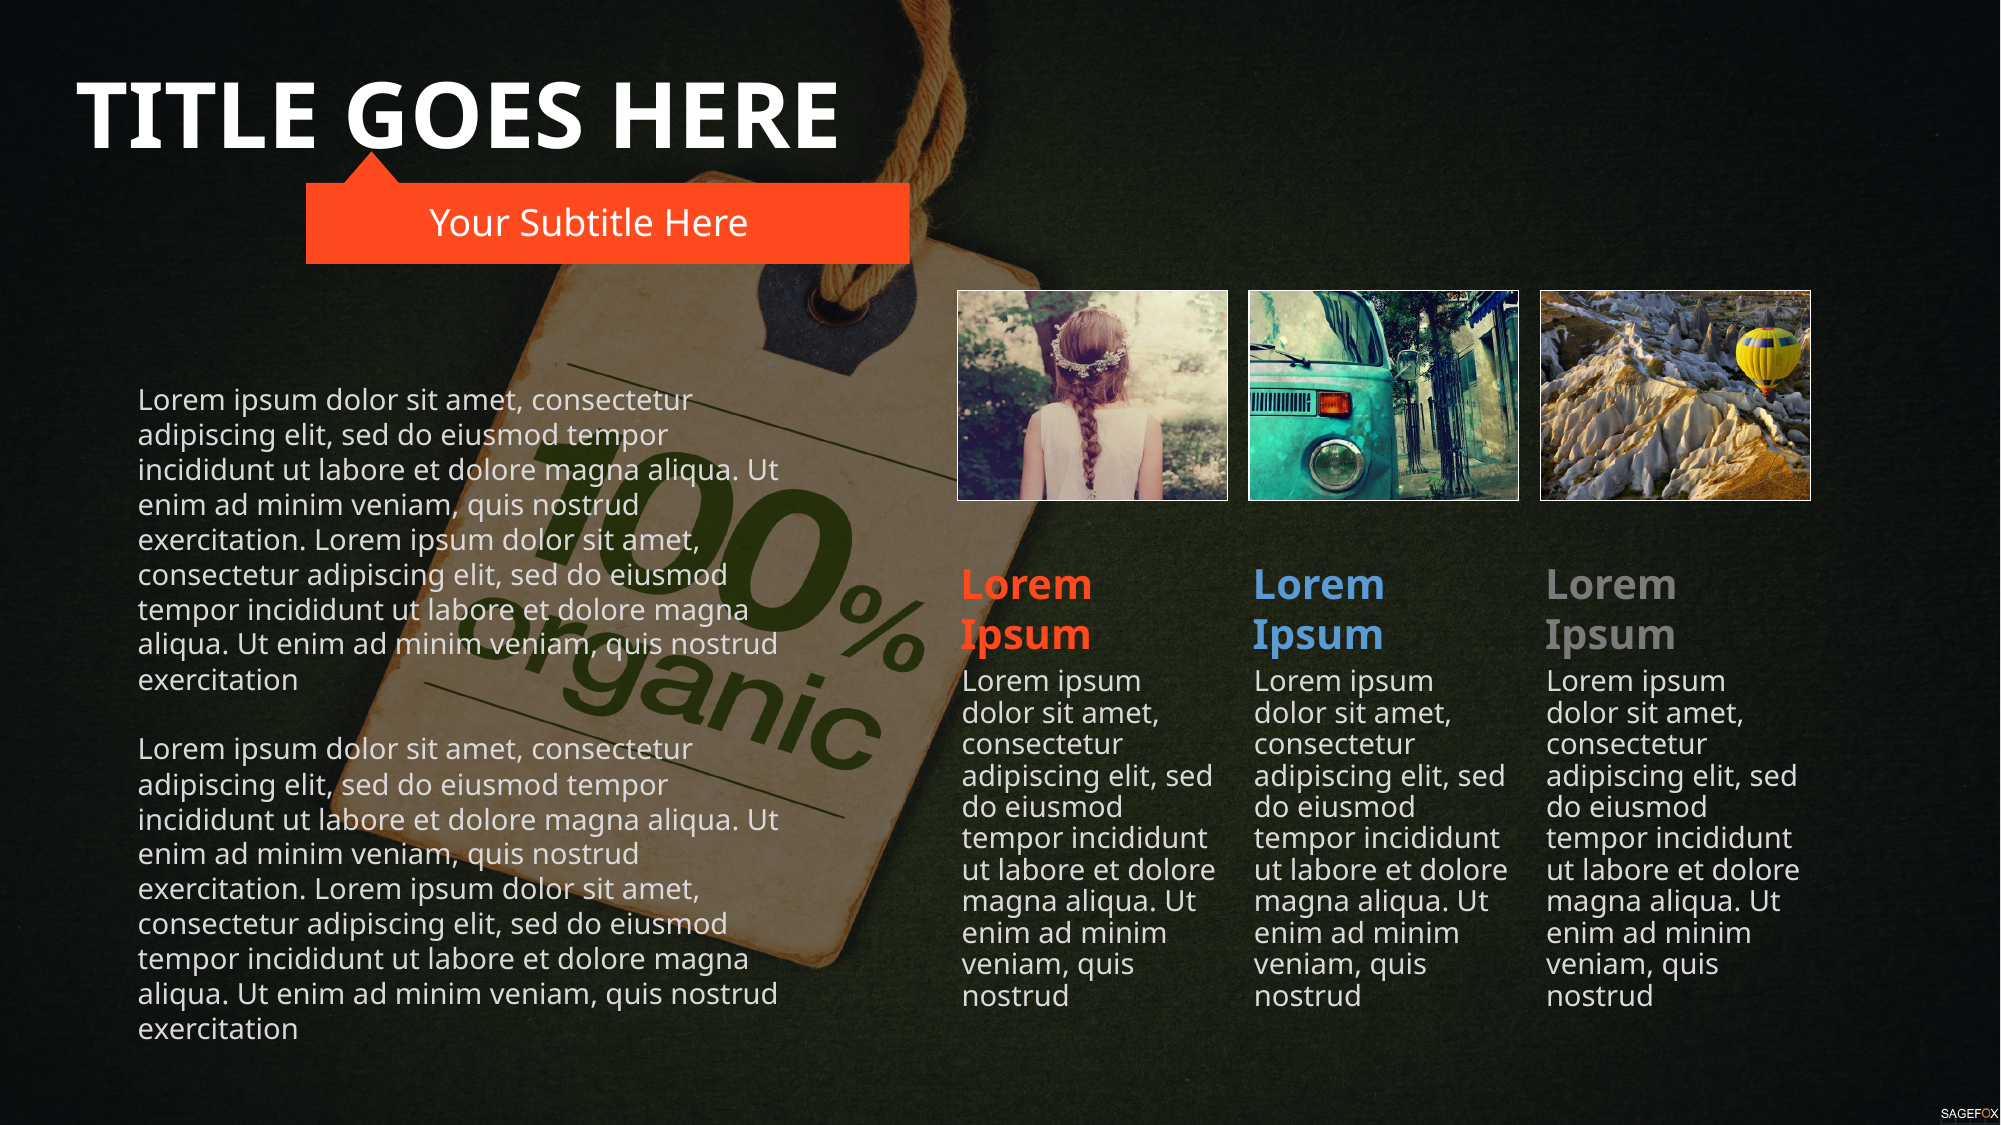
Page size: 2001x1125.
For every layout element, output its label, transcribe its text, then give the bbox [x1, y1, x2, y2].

text_box Lorem ipsum dolor sit amet, consectetur adipiscing elit, sed do eiusmod tempor incididunt ut labore et dolore magna aliqua. Ut enim ad minim veniam, quis nostrud exercitation. Lorem ipsum dolor sit amet, consectetur adipiscing elit, sed do eiusmod tempor incididunt ut labore et dolore magna aliqua. Ut enim ad minim veniam, quis nostrud exercitation Lorem ipsum dolor sit amet, consectetur adipiscing elit, sed do eiusmod tempor incididunt ut labore et dolore magna aliqua. Ut enim ad minim veniam, quis nostrud exercitation. Lorem ipsum dolor sit amet, consectetur adipiscing elit, sed do eiusmod tempor incididunt ut labore et dolore magna aliqua. Ut enim ad minim veniam, quis nostrud exercitation [122, 373, 798, 1125]
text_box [945, 550, 1223, 1000]
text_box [306, 151, 910, 264]
picture [0, 0, 2001, 1125]
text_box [1237, 550, 1515, 1000]
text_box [1530, 550, 1807, 1000]
text_box [1248, 290, 1520, 502]
text_box TITLE GOES HERE [60, 49, 965, 175]
text_box [1540, 290, 1812, 502]
text_box [956, 290, 1228, 502]
